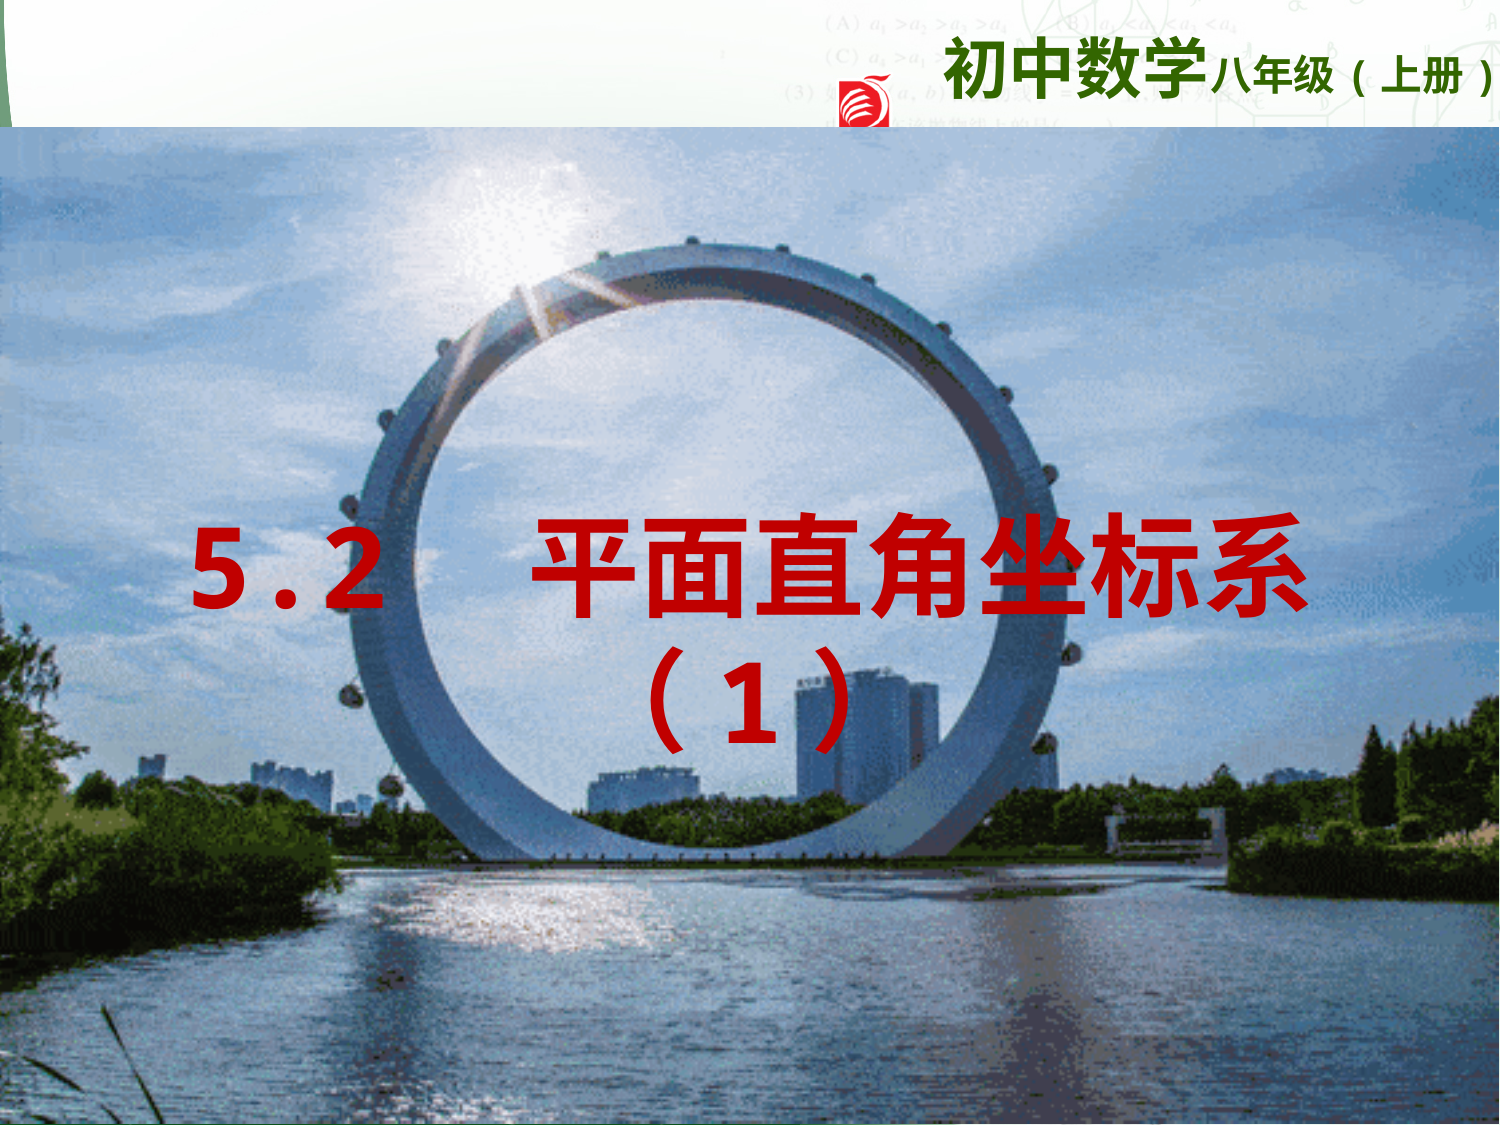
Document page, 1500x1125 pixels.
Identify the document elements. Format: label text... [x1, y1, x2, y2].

text_box 八年级(上册) [1224, 41, 1500, 106]
text_box 初中数学 [927, 19, 1224, 115]
picture [0, 0, 1500, 1125]
